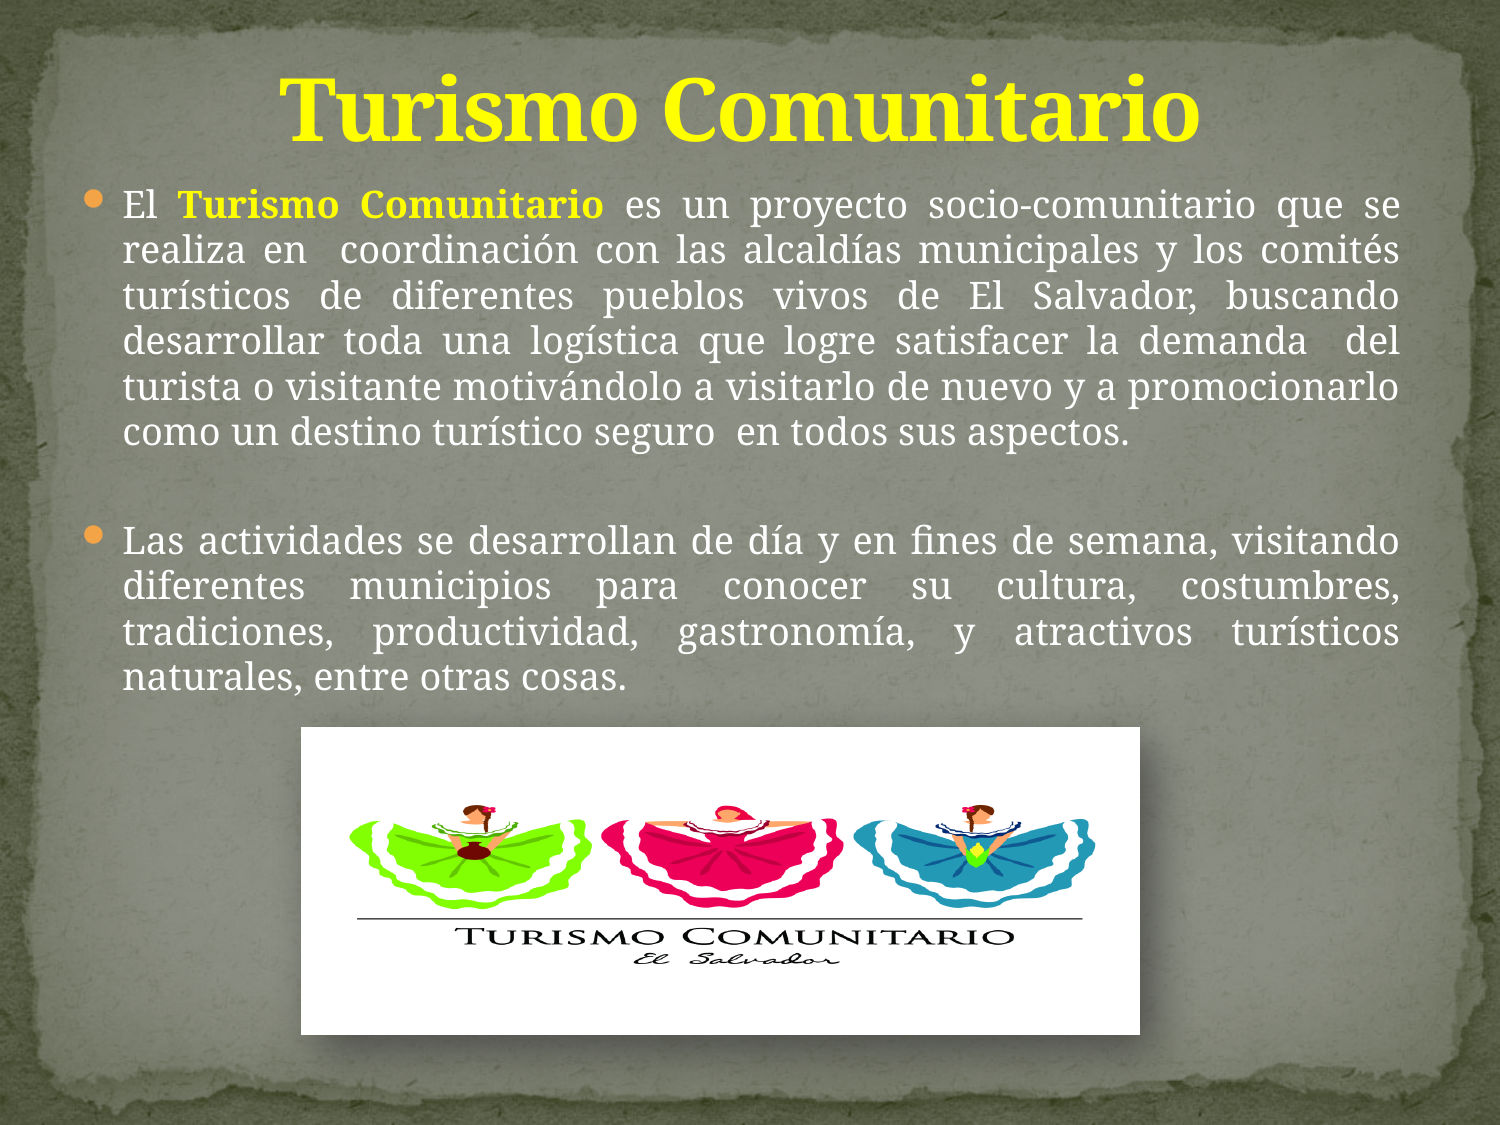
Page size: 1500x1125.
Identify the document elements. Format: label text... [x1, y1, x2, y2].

title Turismo Comunitario [76, 42, 1427, 166]
picture [301, 727, 1140, 1036]
list El Turismo Comunitario es un proyecto socio-comunitario que se realiza en coordinación con las alcaldías municipales y los comités turísticos de diferentes pueblos vivos de El Salvador, buscando desarrollar toda una logística que logre satisfacer la demanda del turista o visitante motivándolo a visitarlo de nuevo y a promocionarlo como un destino turístico seguro en todos sus aspectos. Las actividades se desarrollan de día y en fines de semana, visitando diferentes municipios para conocer su cultura, costumbres, tradiciones, productividad, gastronomía, y atractivos turísticos naturales, entre otras cosas. [66, 172, 1417, 728]
